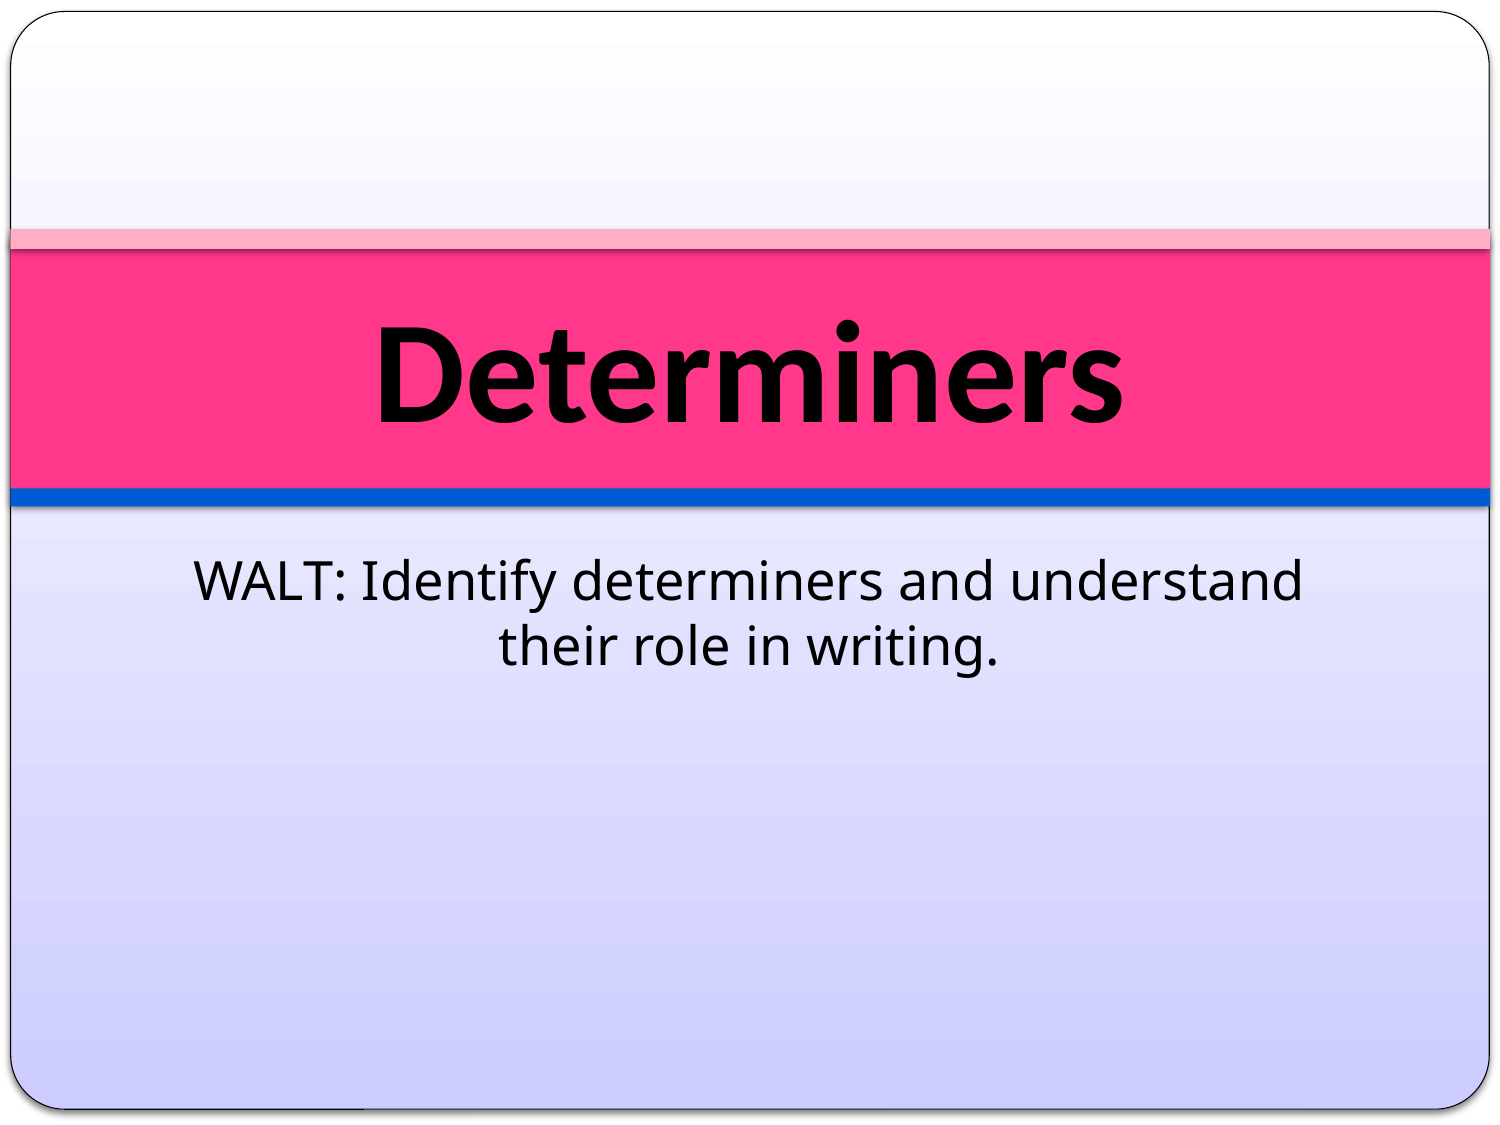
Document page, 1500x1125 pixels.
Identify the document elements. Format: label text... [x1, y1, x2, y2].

title Determiners [75, 247, 1425, 489]
subtitle WALT: Identify determiners and understand their role in writing. [123, 538, 1376, 802]
